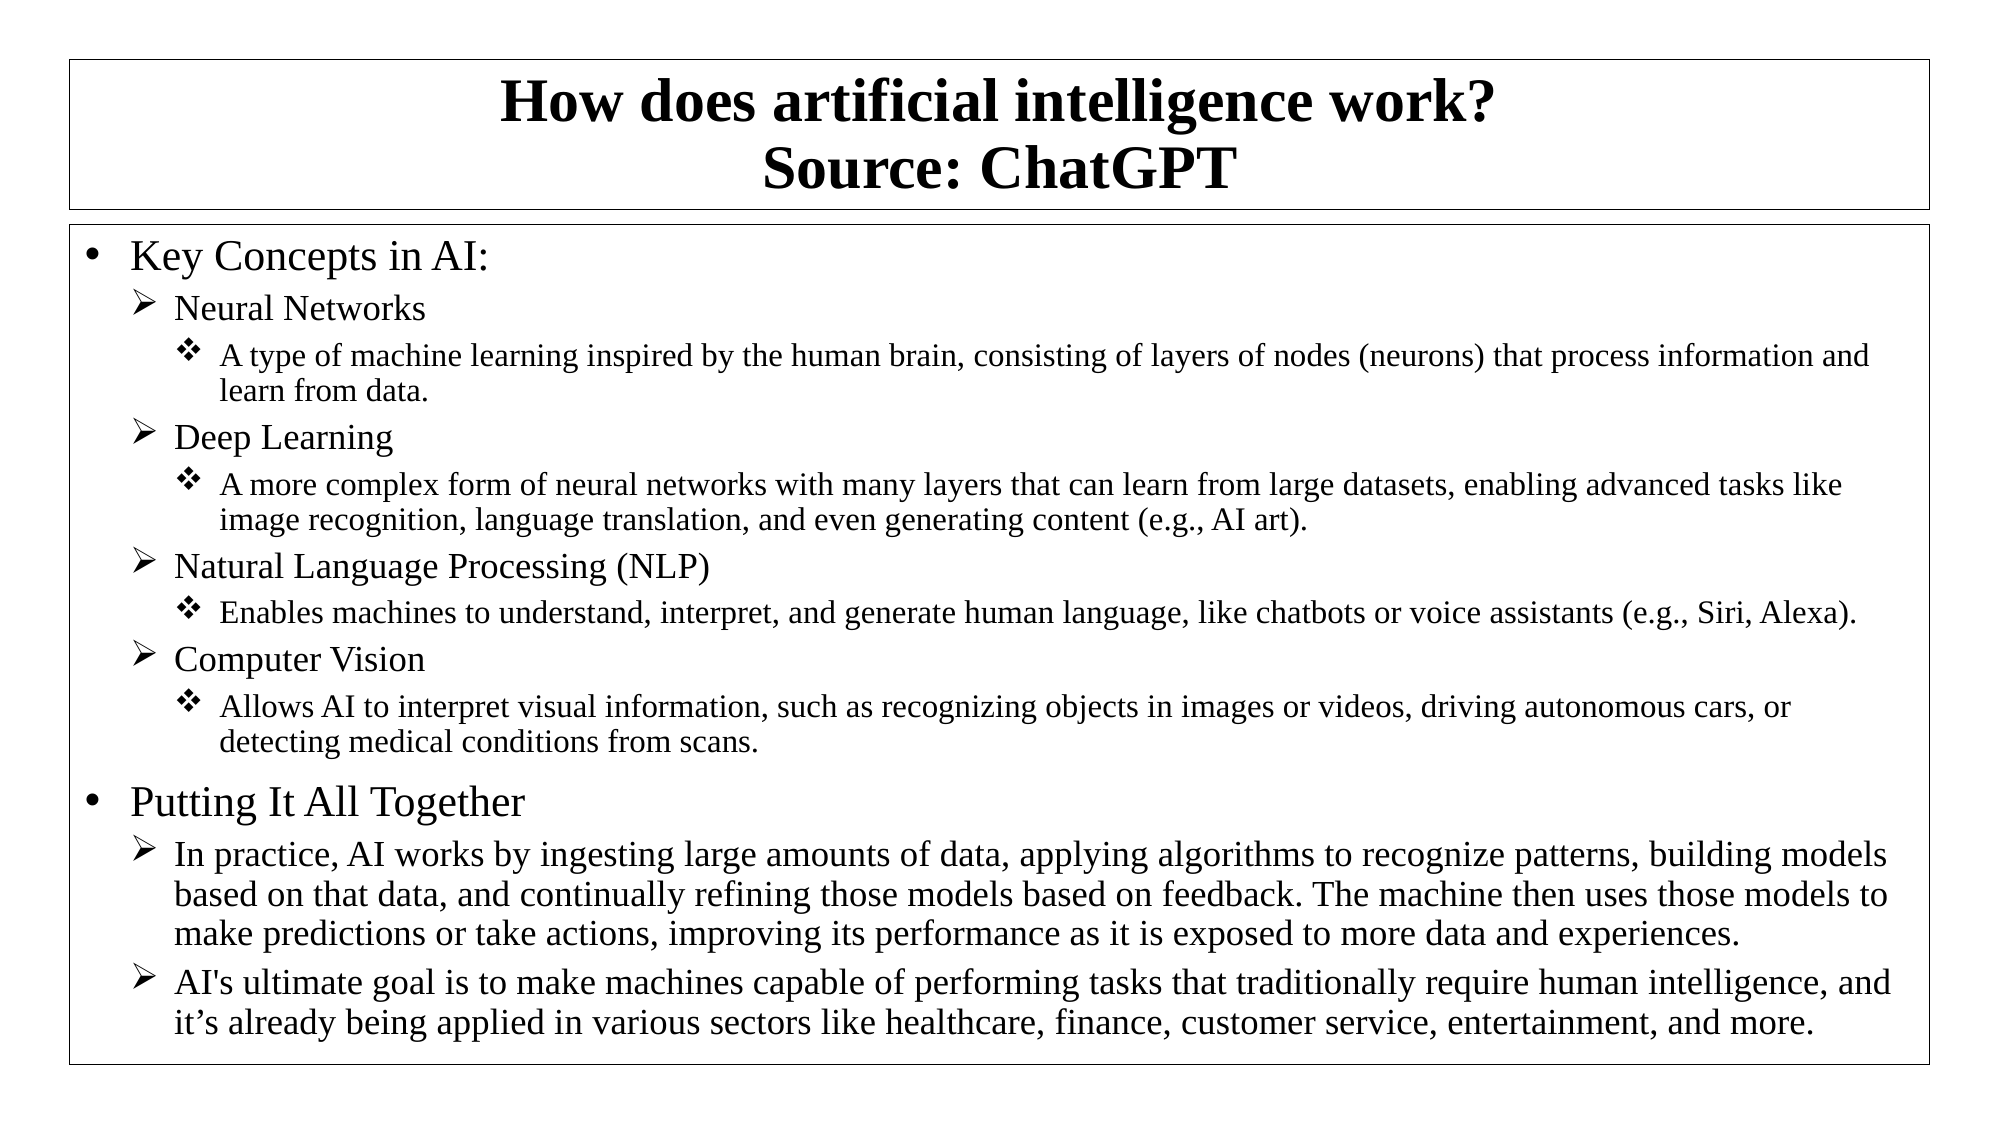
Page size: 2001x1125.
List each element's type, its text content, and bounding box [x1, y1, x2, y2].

list Key Concepts in AI: Neural Networks A type of machine learning inspired by the human brain, consisting of layers of nodes (neurons) that process information and learn from data. Deep Learning A more complex form of neural networks with many layers that can learn from large datasets, enabling advanced tasks like image recognition, language translation, and even generating content (e.g., AI art). Natural Language Processing (NLP) Enables machines to understand, interpret, and generate human language, like chatbots or voice assistants (e.g., Siri, Alexa). Computer Vision Allows AI to interpret visual information, such as recognizing objects in images or videos, driving autonomous cars, or detecting medical conditions from scans. Putting It All Together In practice, AI works by ingesting large amounts of data, applying algorithms to recognize patterns, building models based on that data, and continually refining those models based on feedback. The machine then uses those models to make predictions or take actions, improving its performance as it is exposed to more data and experiences. AI's ultimate goal is to make machines capable of performing tasks that traditionally require human intelligence, and it’s already being applied in various sectors like healthcare, finance, customer service, entertainment, and more. [69, 224, 1930, 1065]
title How does artificial intelligence work? Source: ChatGPT [69, 59, 1930, 210]
